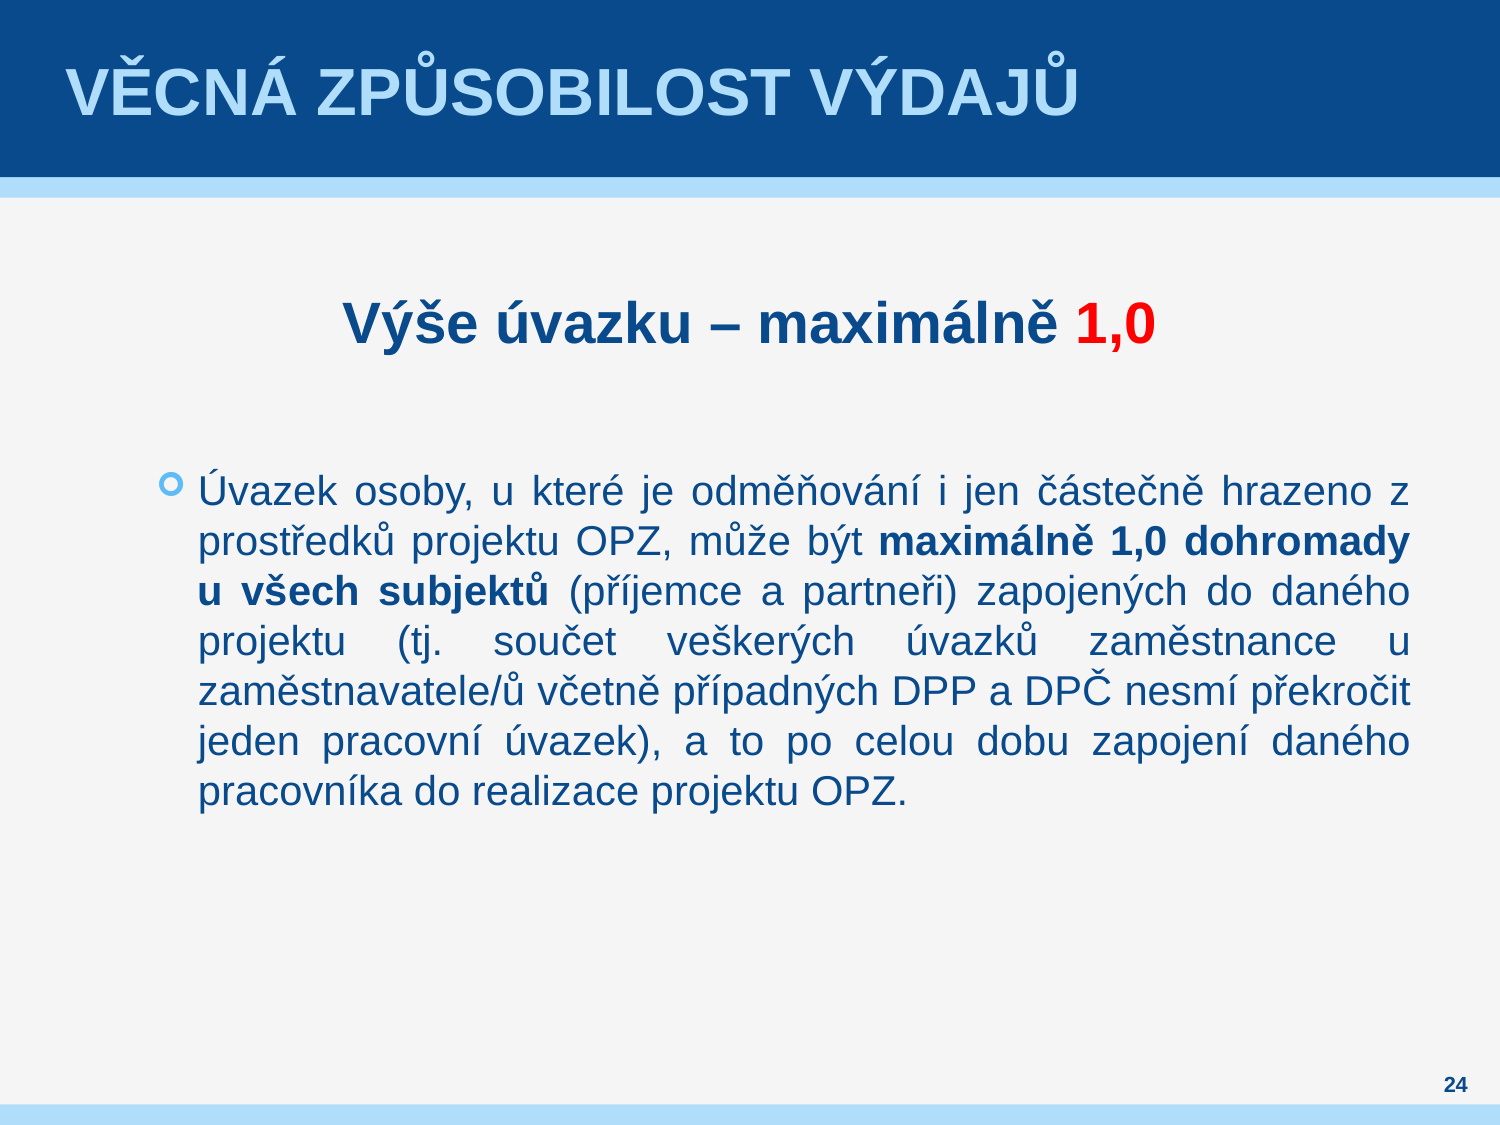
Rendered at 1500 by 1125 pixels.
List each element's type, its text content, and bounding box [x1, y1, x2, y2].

slide_number 24 [1417, 1068, 1495, 1099]
list Výše úvazku – maximálně 1,0 Úvazek osoby, u které je odměňování i jen částečně hrazeno z prostředků projektu OPZ, může být maximálně 1,0 dohromady u všech subjektů (příjemce a partneři) zapojených do daného projektu (tj. součet veškerých úvazků zaměstnance u zaměstnavatele/ů včetně případných DPP a DPČ nesmí překročit jeden pracovní úvazek), a to po celou dobu zapojení daného pracovníka do realizace projektu OPZ. [88, 295, 1412, 1004]
title Věcná způsobilost výdajů [59, 0, 1441, 178]
